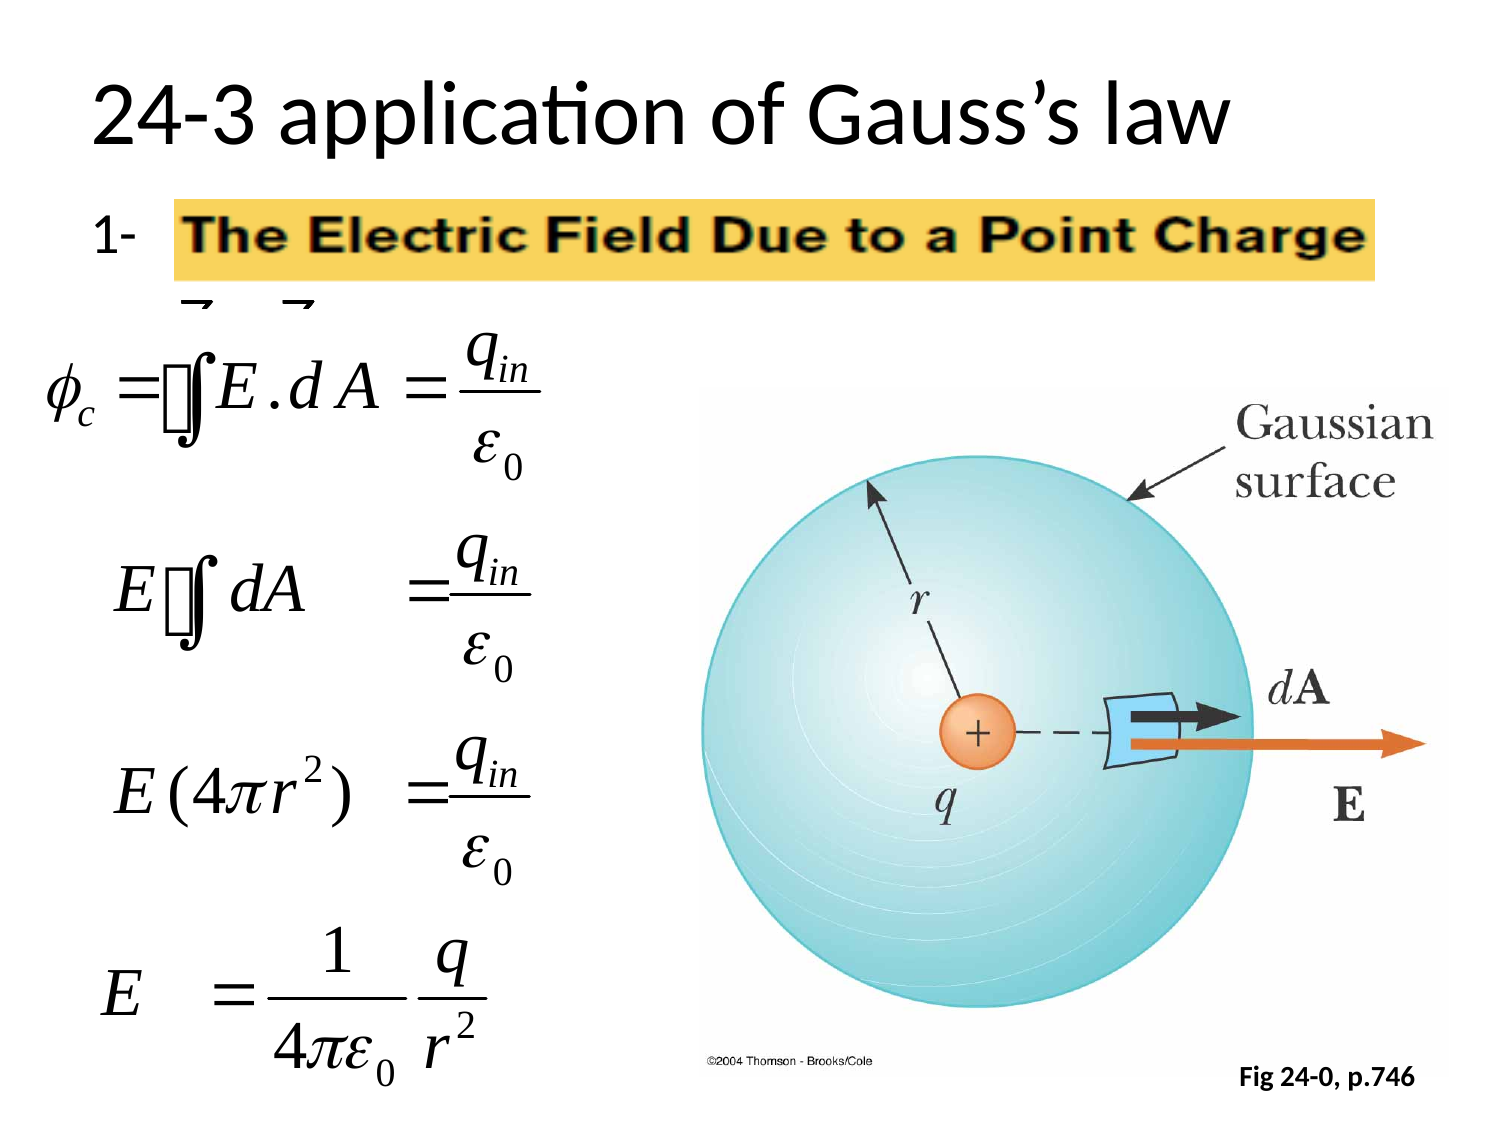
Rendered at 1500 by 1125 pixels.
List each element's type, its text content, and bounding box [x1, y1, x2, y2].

picture [174, 199, 1376, 287]
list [37, 299, 552, 1100]
title 24-3 application of Gauss’s law [75, 45, 1425, 233]
text_box [699, 387, 1449, 1077]
text_box Fig 24-0, p.746 [1224, 1049, 1431, 1100]
list 1- [75, 187, 1400, 313]
